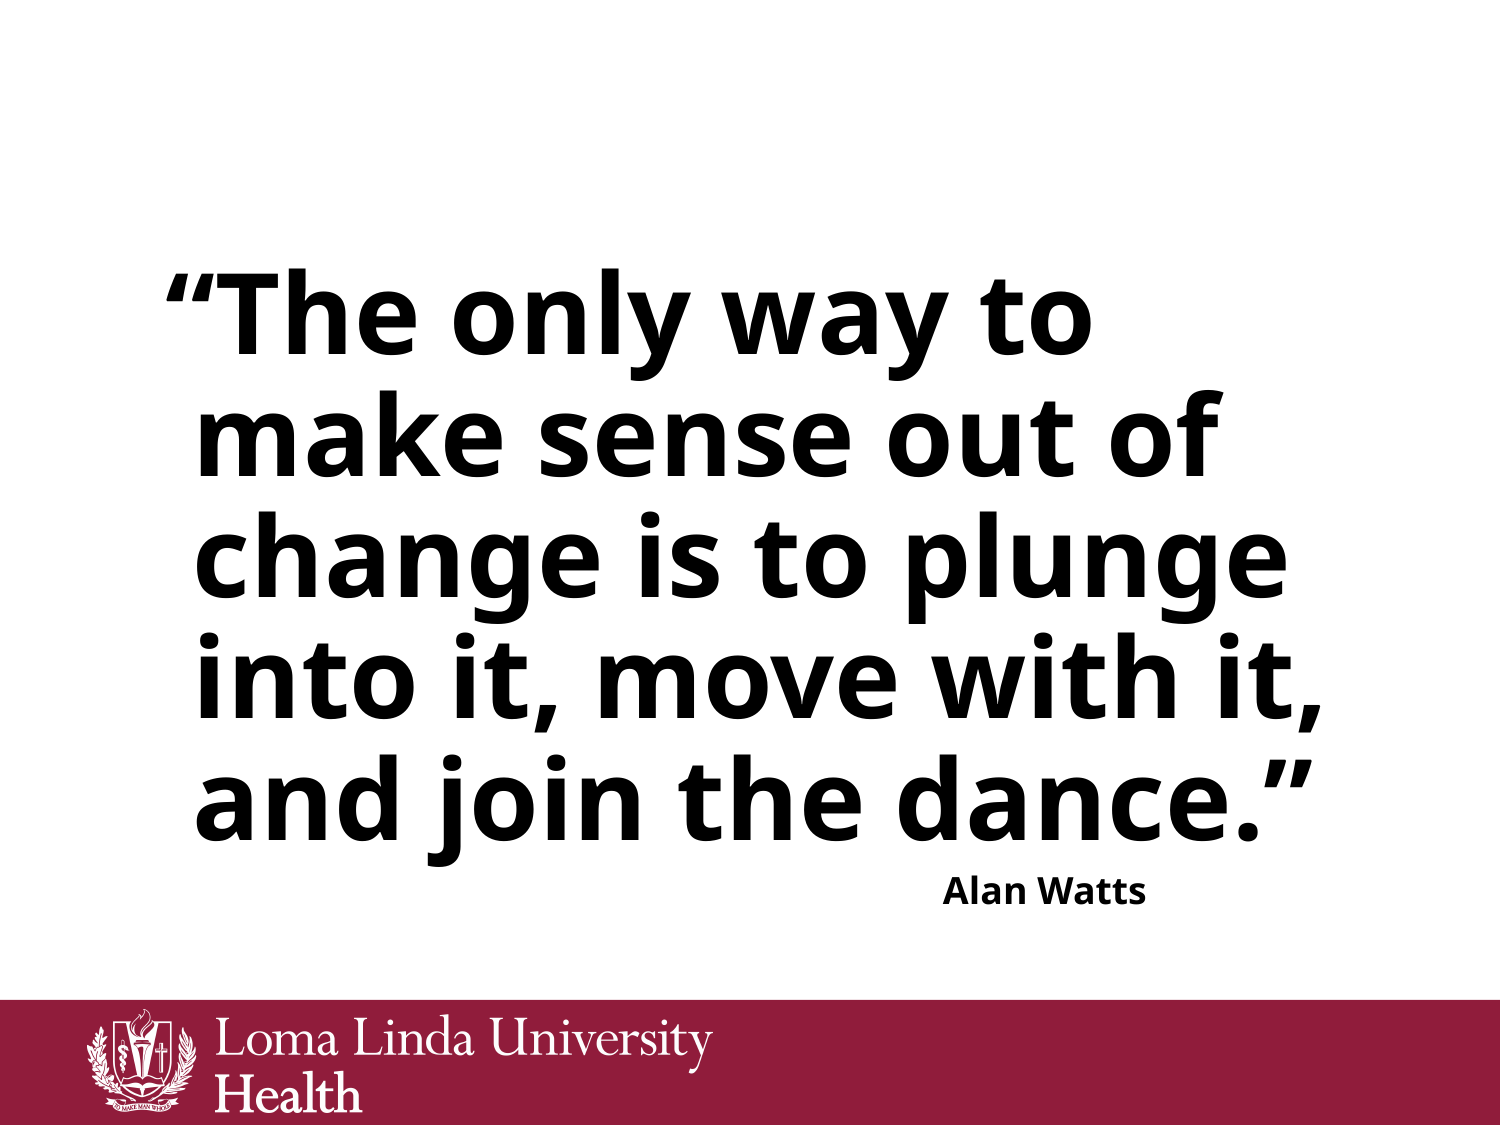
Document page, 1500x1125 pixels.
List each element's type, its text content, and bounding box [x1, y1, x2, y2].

list “The only way to make sense out of change is to plunge into it, move with it, and join the dance.” Alan Watts [150, 249, 1413, 1020]
picture [87, 1009, 713, 1113]
